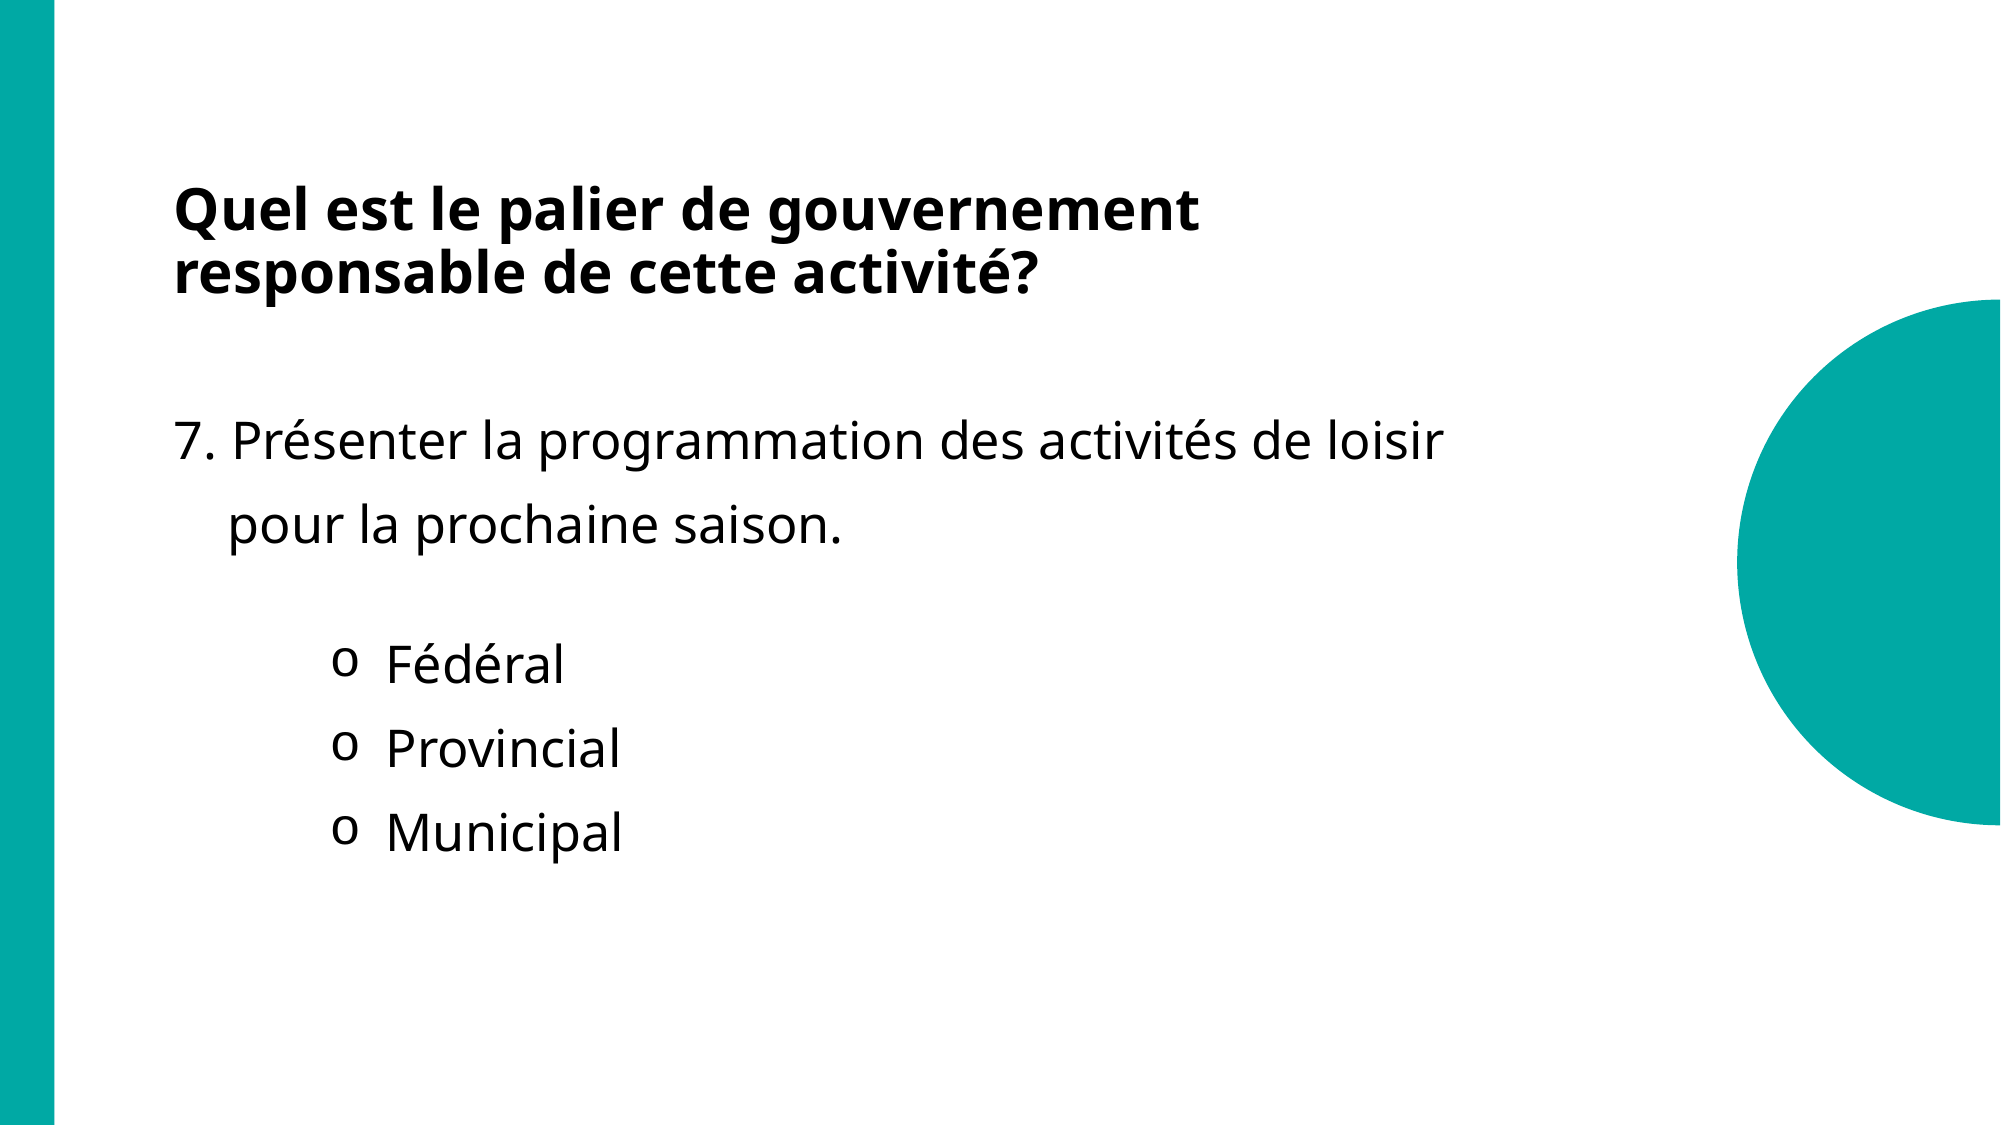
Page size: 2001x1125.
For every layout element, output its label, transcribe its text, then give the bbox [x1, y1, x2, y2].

text_box Fédéral Provincial Municipal [314, 603, 1365, 871]
picture [55, 0, 2000, 1125]
text_box 7. Présenter la programmation des activités de loisir pour la prochaine saison. [158, 378, 1507, 533]
title Quel est le palier de gouvernement responsable de cette activité? [158, 172, 1365, 326]
